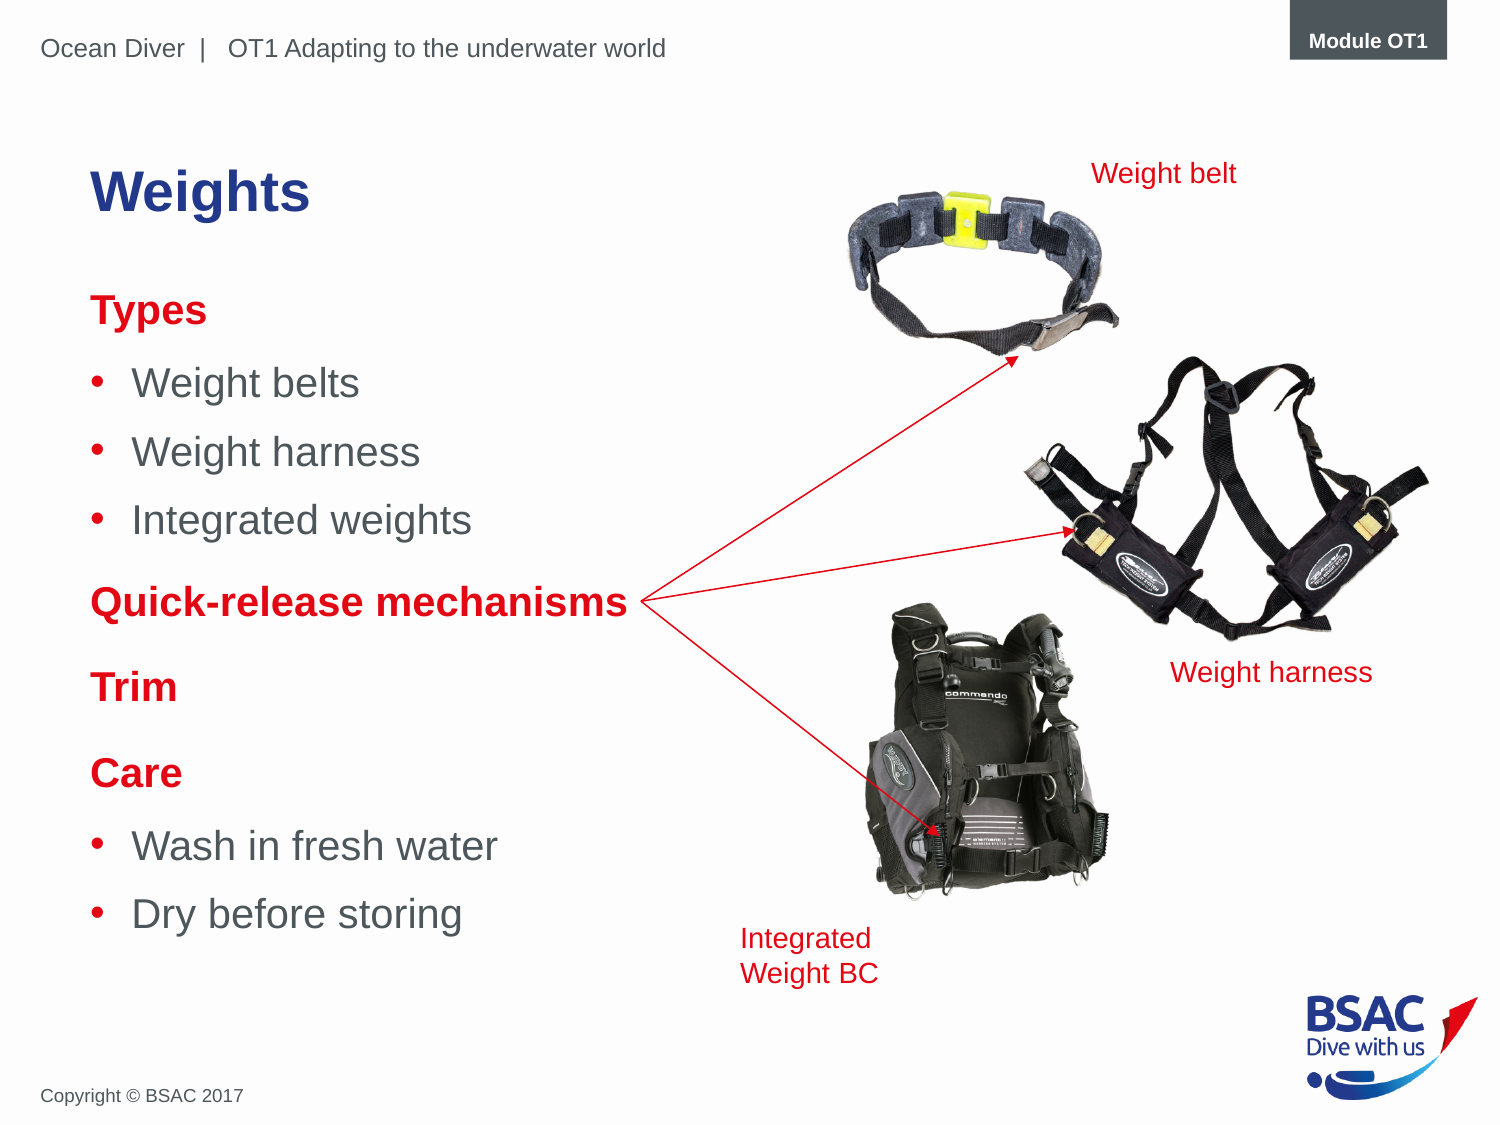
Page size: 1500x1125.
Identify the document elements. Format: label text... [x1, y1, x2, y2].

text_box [833, 146, 1253, 354]
list Types Weight belts Weight harness Integrated weights Quick-release mechanisms Trim Care Wash in fresh water Dry before storing [75, 275, 940, 1103]
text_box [640, 355, 1077, 837]
title Weights [75, 146, 831, 232]
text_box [1078, 355, 1438, 697]
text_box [724, 600, 1115, 998]
picture [1307, 995, 1478, 1100]
